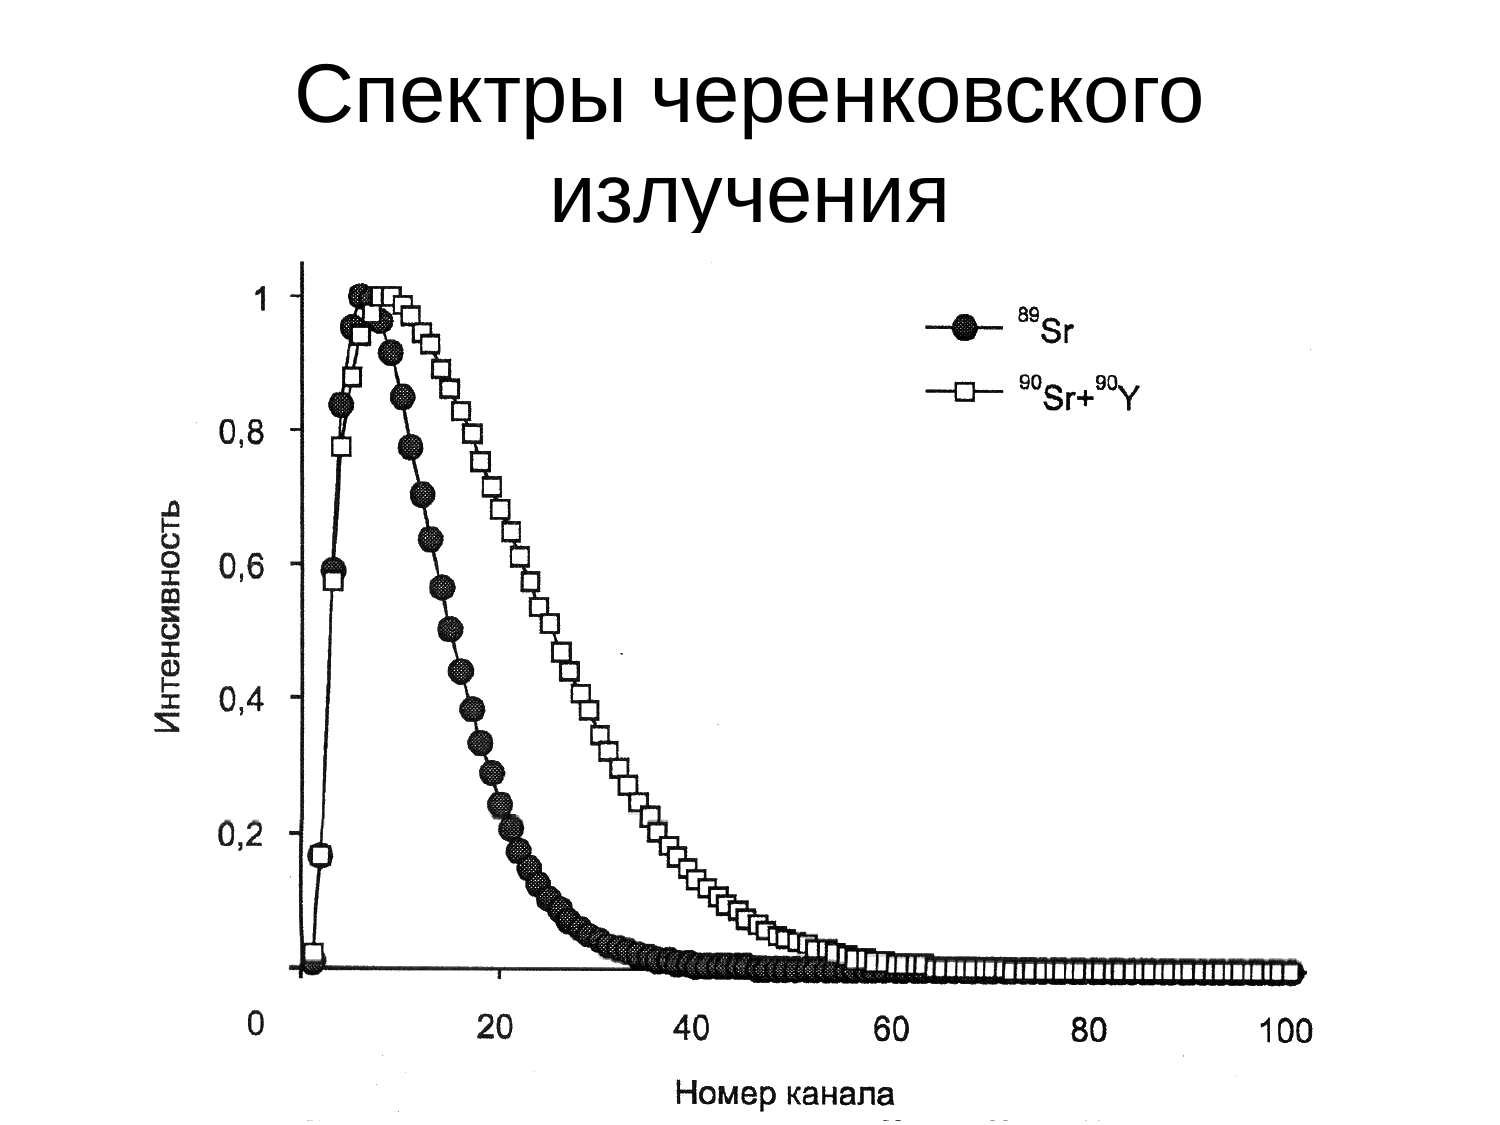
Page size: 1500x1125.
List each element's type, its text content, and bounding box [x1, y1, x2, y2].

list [135, 233, 1341, 1121]
title Спектры черенковского излучения [75, 45, 1425, 233]
